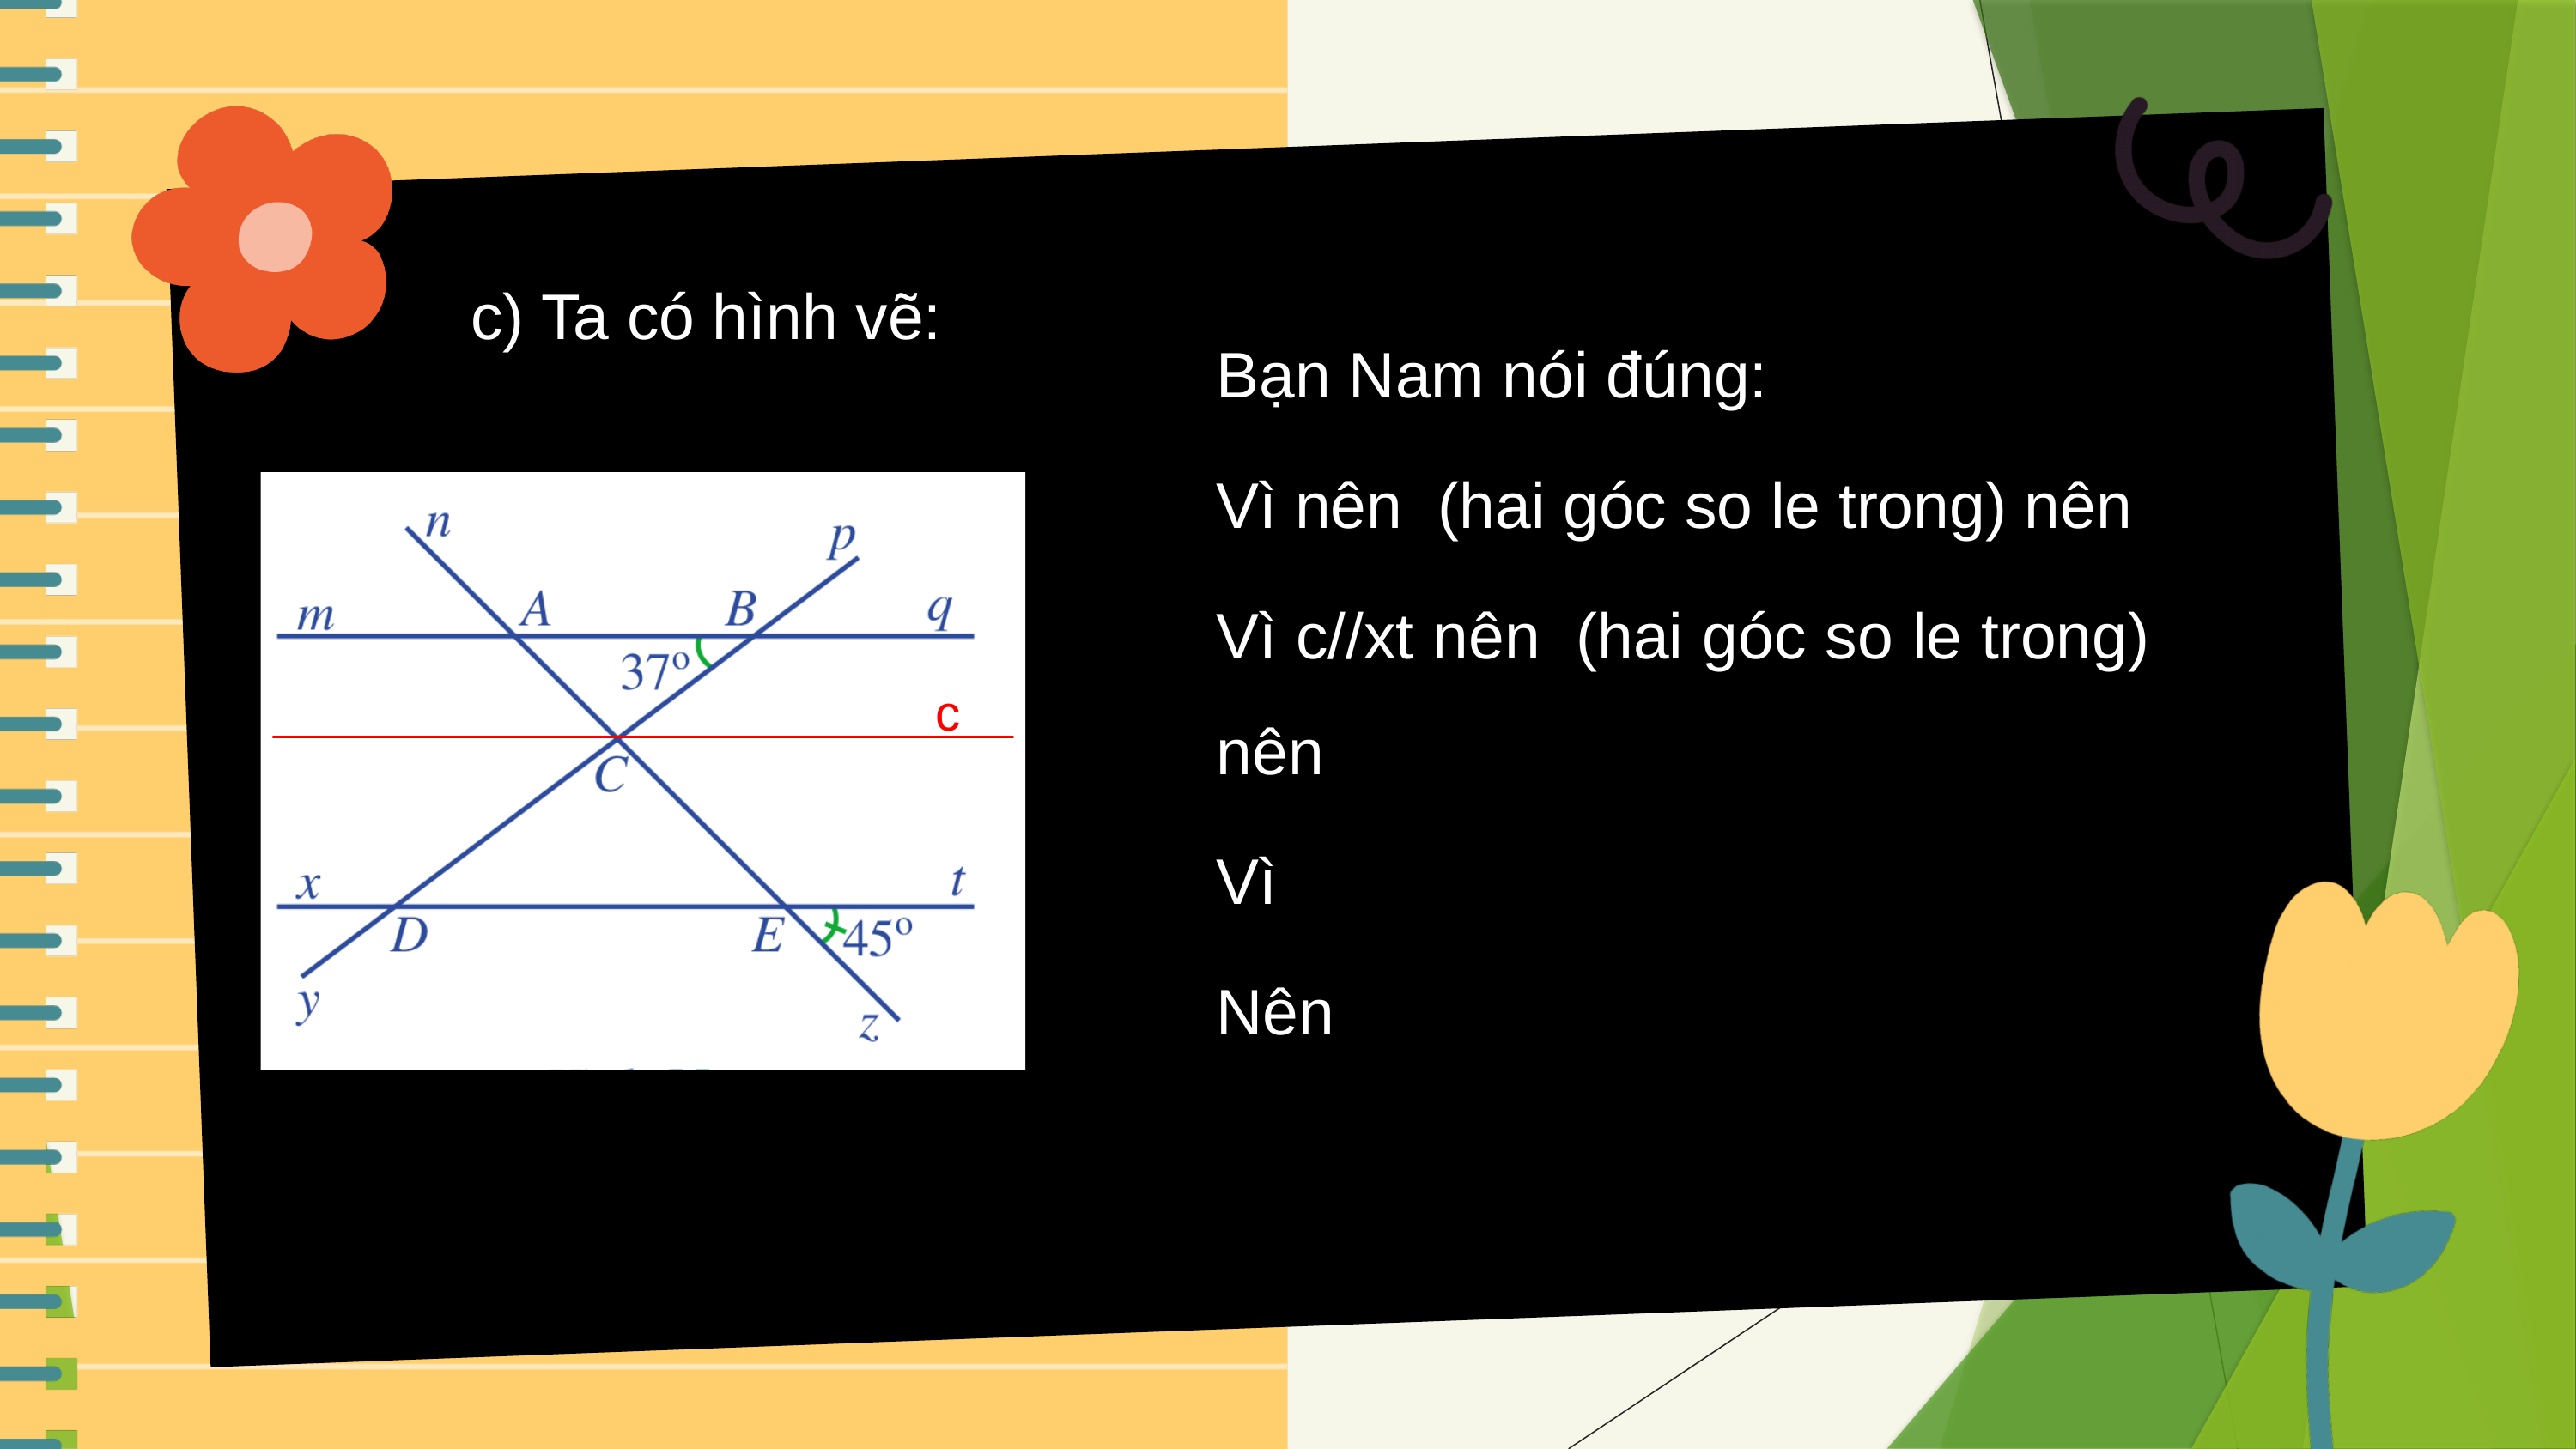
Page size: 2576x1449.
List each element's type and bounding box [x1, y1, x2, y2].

picture [0, 0, 1289, 1449]
picture [2210, 882, 2526, 1449]
text_box [187, 148, 2347, 1328]
picture [2090, 86, 2330, 248]
text_box [260, 472, 1026, 1070]
